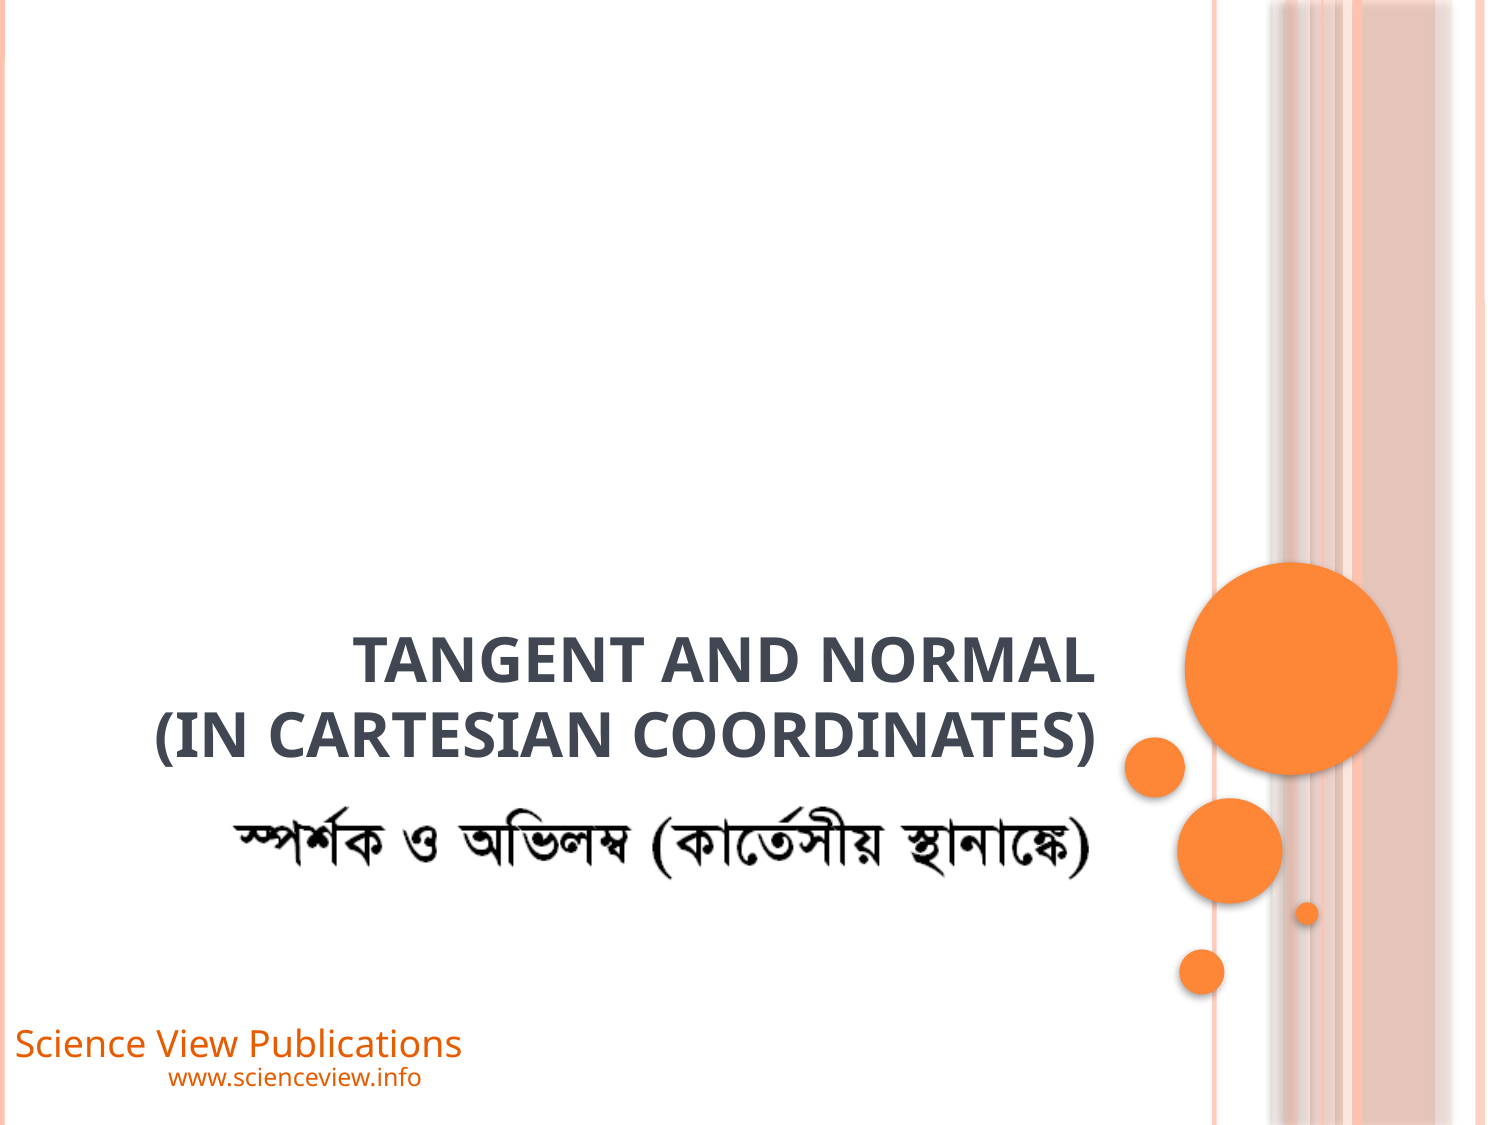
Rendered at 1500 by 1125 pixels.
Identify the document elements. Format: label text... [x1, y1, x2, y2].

picture [229, 799, 1101, 885]
text_box Tangent and normal (in cartesian coordinates) [99, 612, 1113, 788]
